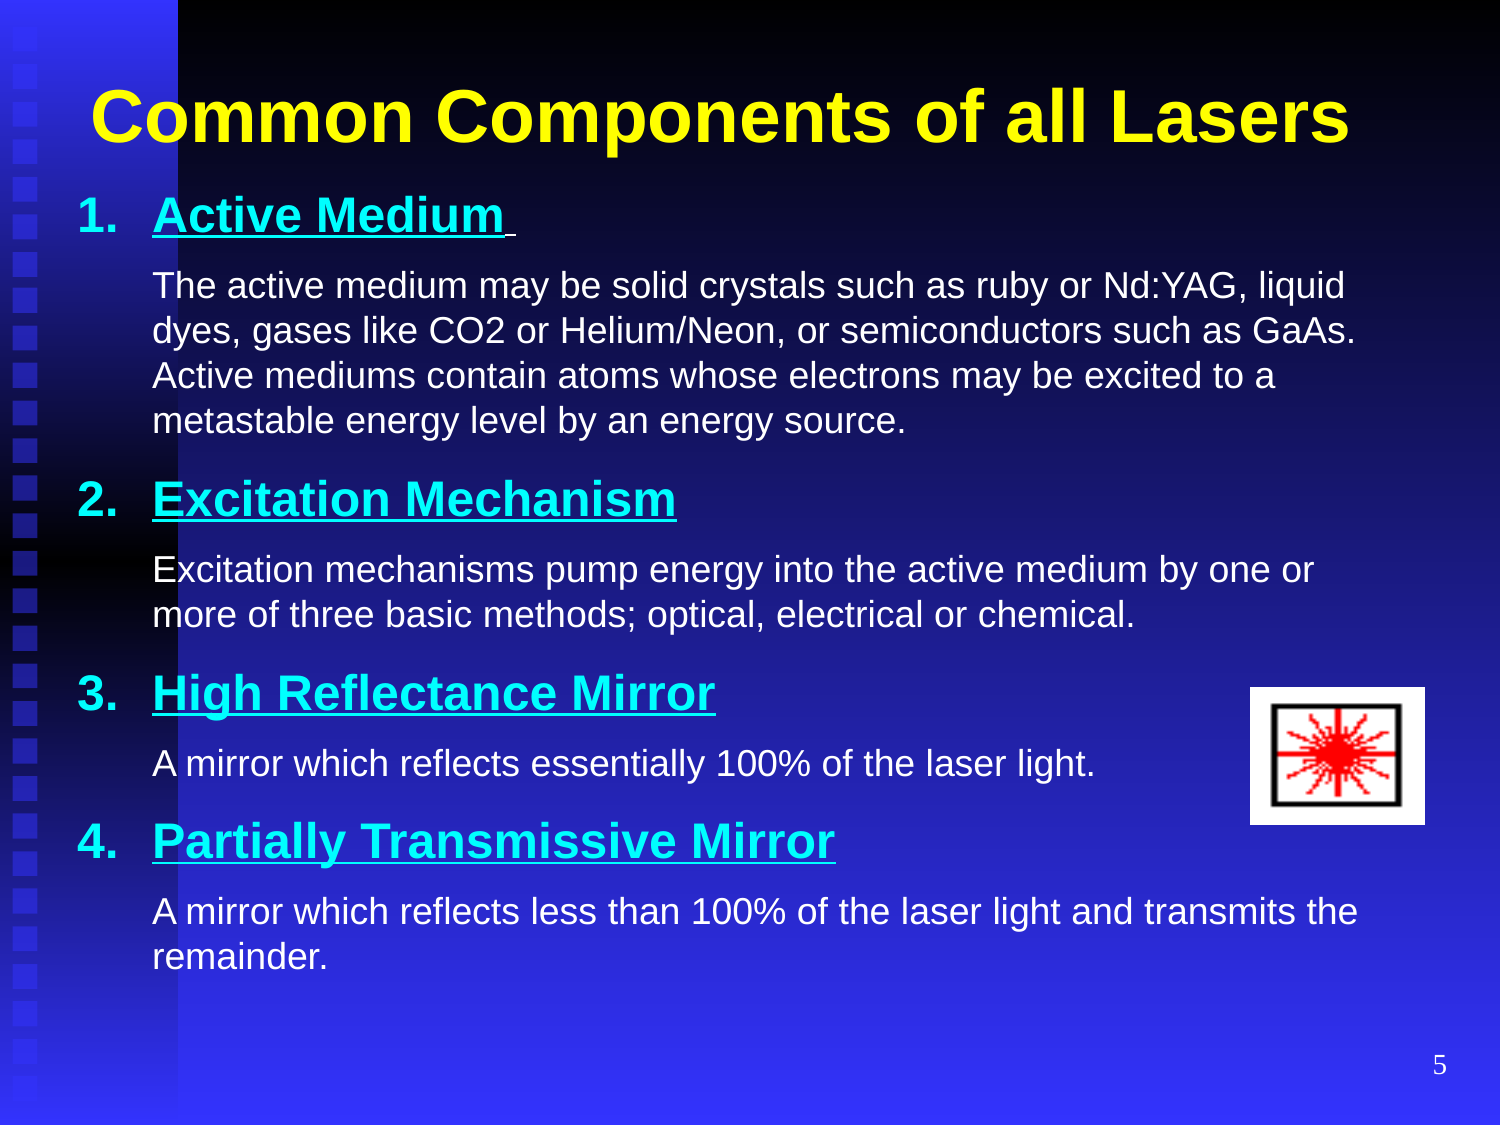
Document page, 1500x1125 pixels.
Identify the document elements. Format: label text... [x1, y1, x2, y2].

slide_number 5 [1149, 1024, 1463, 1101]
title Common Components of all Lasers [74, 62, 1438, 163]
picture [1249, 687, 1426, 826]
text_box Active Medium The active medium may be solid crystals such as ruby or Nd:YAG, liquid dyes, gases like CO2 or Helium/Neon, or semiconductors such as GaAs. Active mediums contain atoms whose electrons may be excited to a metastable energy level by an energy source. Excitation Mechanism Excitation mechanisms pump energy into the active medium by one or more of three basic methods; optical, electrical or chemical. High Reflectance Mirror A mirror which reflects essentially 100% of the laser light. Partially Transmissive Mirror A mirror which reflects less than 100% of the laser light and transmits the remainder. [62, 174, 1413, 985]
